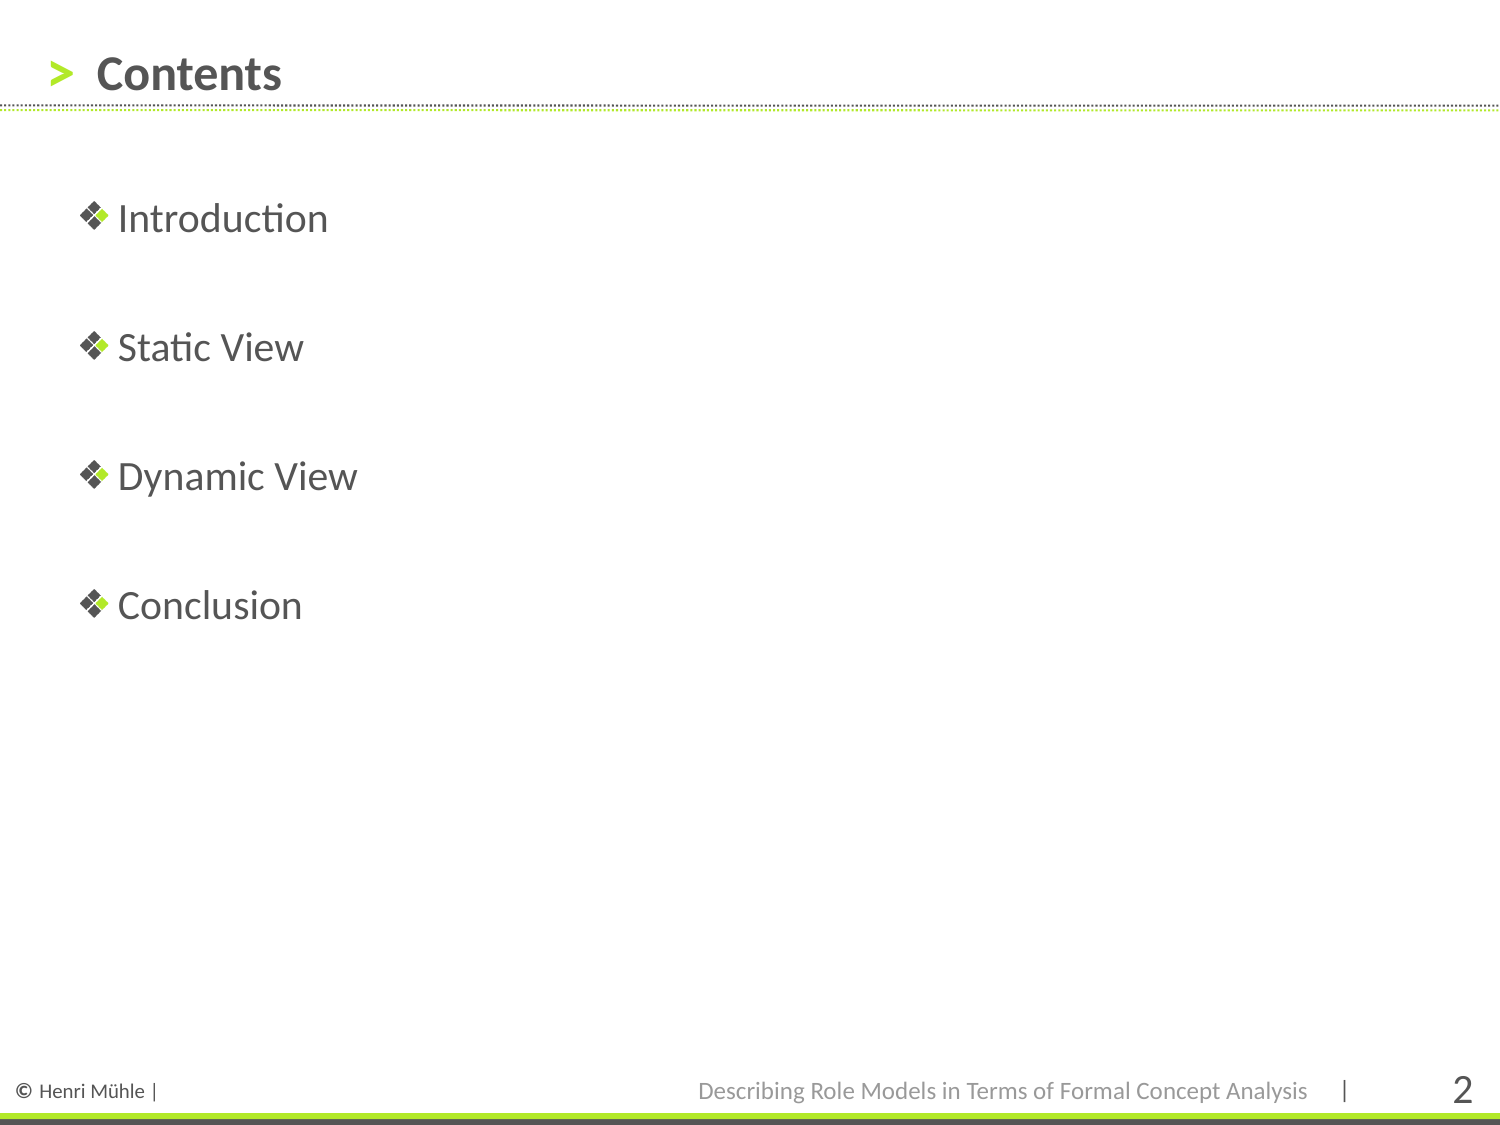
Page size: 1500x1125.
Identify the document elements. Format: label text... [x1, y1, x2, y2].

picture [79, 330, 109, 360]
list Introduction Static View Dynamic View Conclusion [46, 183, 1454, 1028]
picture [79, 588, 109, 618]
picture [79, 459, 109, 489]
footer Describing Role Models in Terms of Formal Concept Analysis [445, 1066, 1324, 1112]
title Contents [82, 33, 926, 118]
picture [79, 200, 109, 230]
